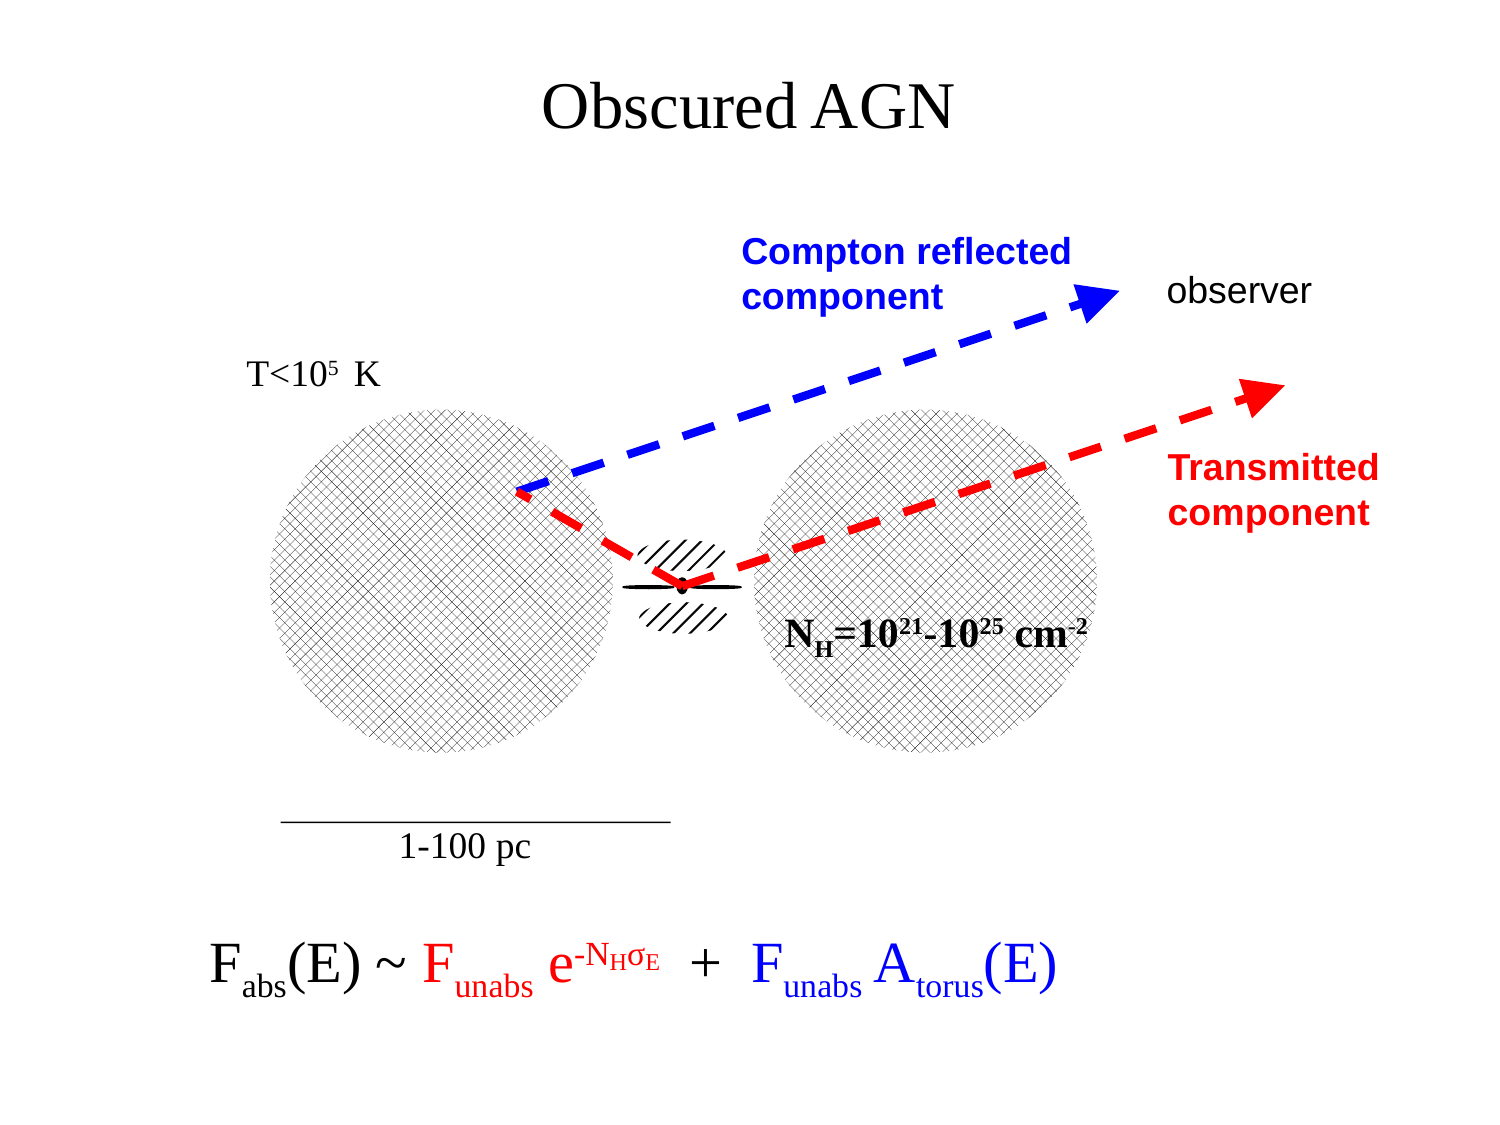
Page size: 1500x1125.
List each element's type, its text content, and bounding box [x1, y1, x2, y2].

text_box Obscured AGN [527, 54, 972, 150]
text_box Fabs(E) ~ Funabs e-NHσE + Funabs Atorus(E) [194, 916, 1294, 1012]
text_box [229, 219, 1397, 875]
